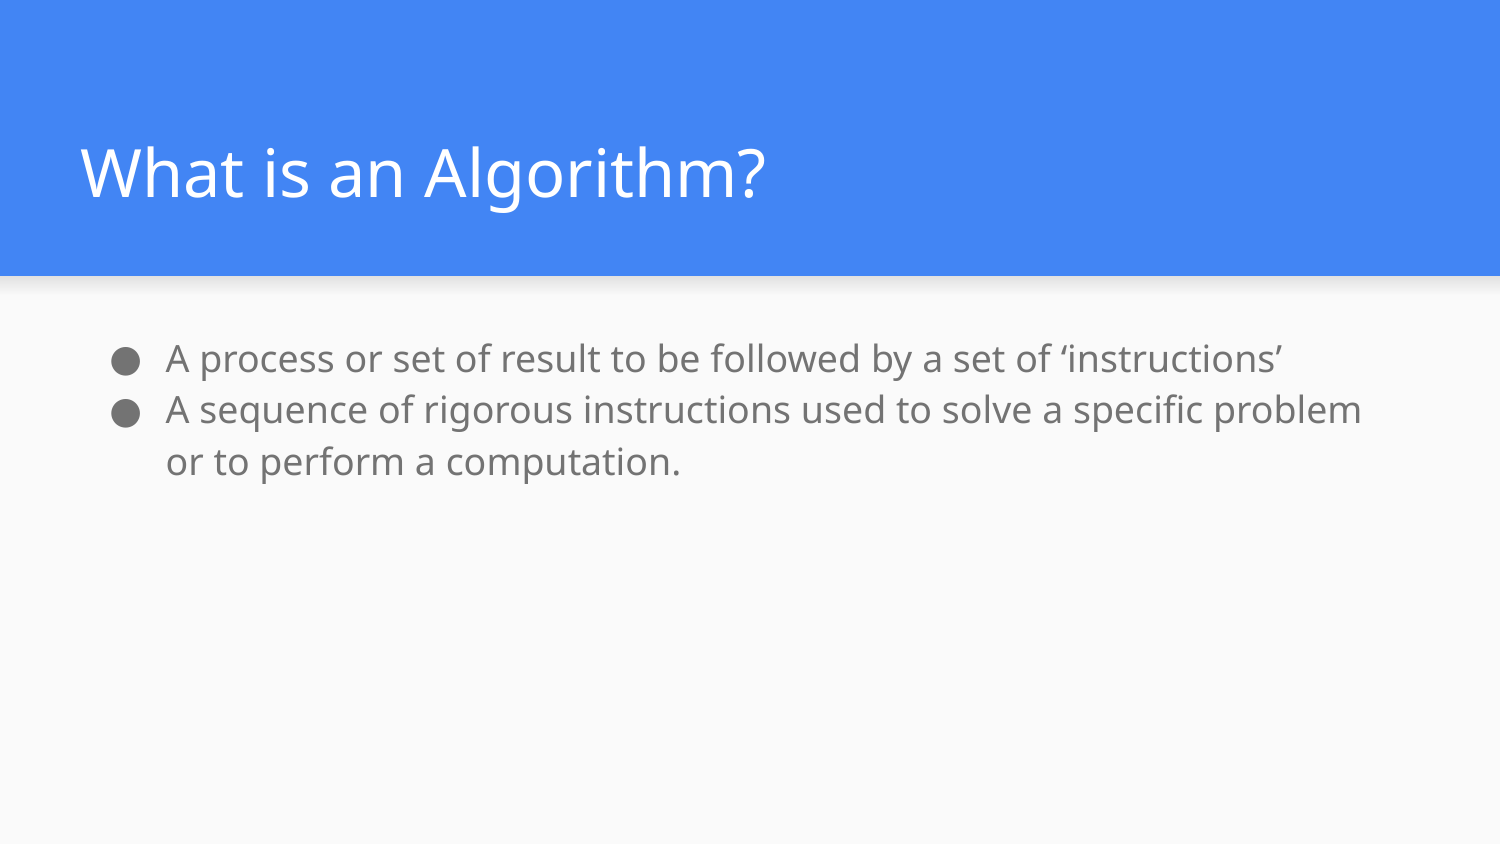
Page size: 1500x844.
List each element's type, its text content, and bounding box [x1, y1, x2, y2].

list A process or set of result to be followed by a set of ‘instructions’ A sequence of rigorous instructions used to solve a specific problem or to perform a computation. [75, 313, 1425, 758]
title What is an Algorithm? [65, 100, 1414, 227]
